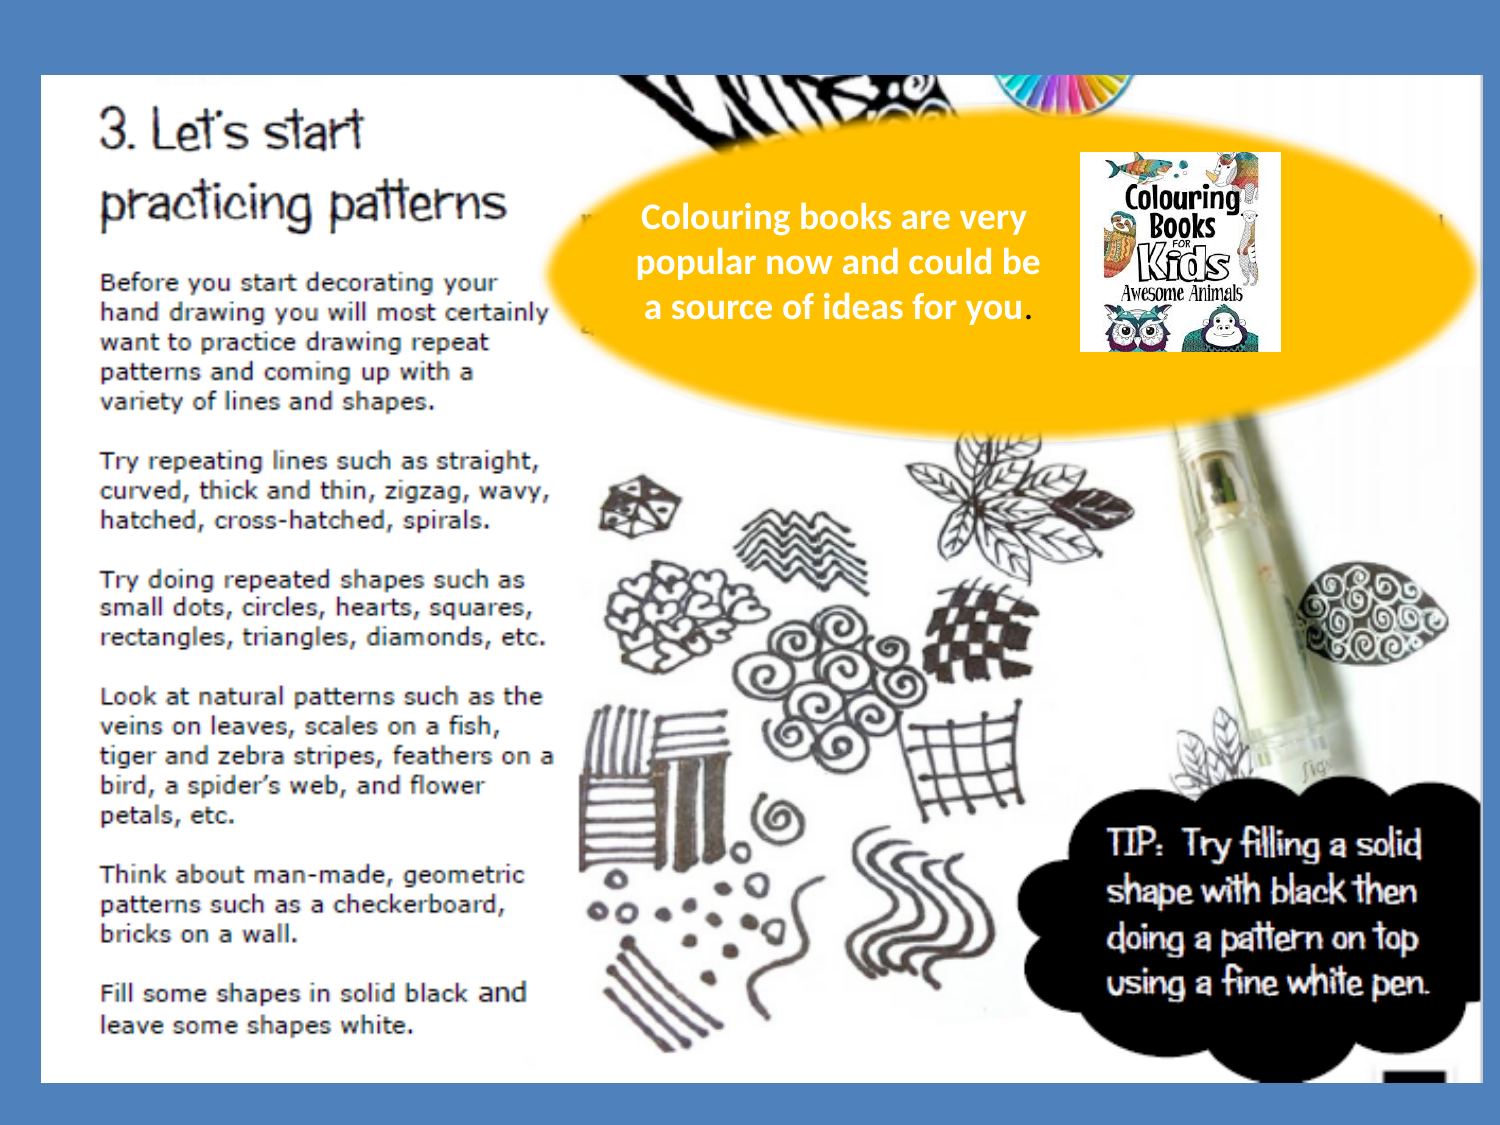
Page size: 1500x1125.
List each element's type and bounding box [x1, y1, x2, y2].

picture [40, 75, 1483, 1083]
